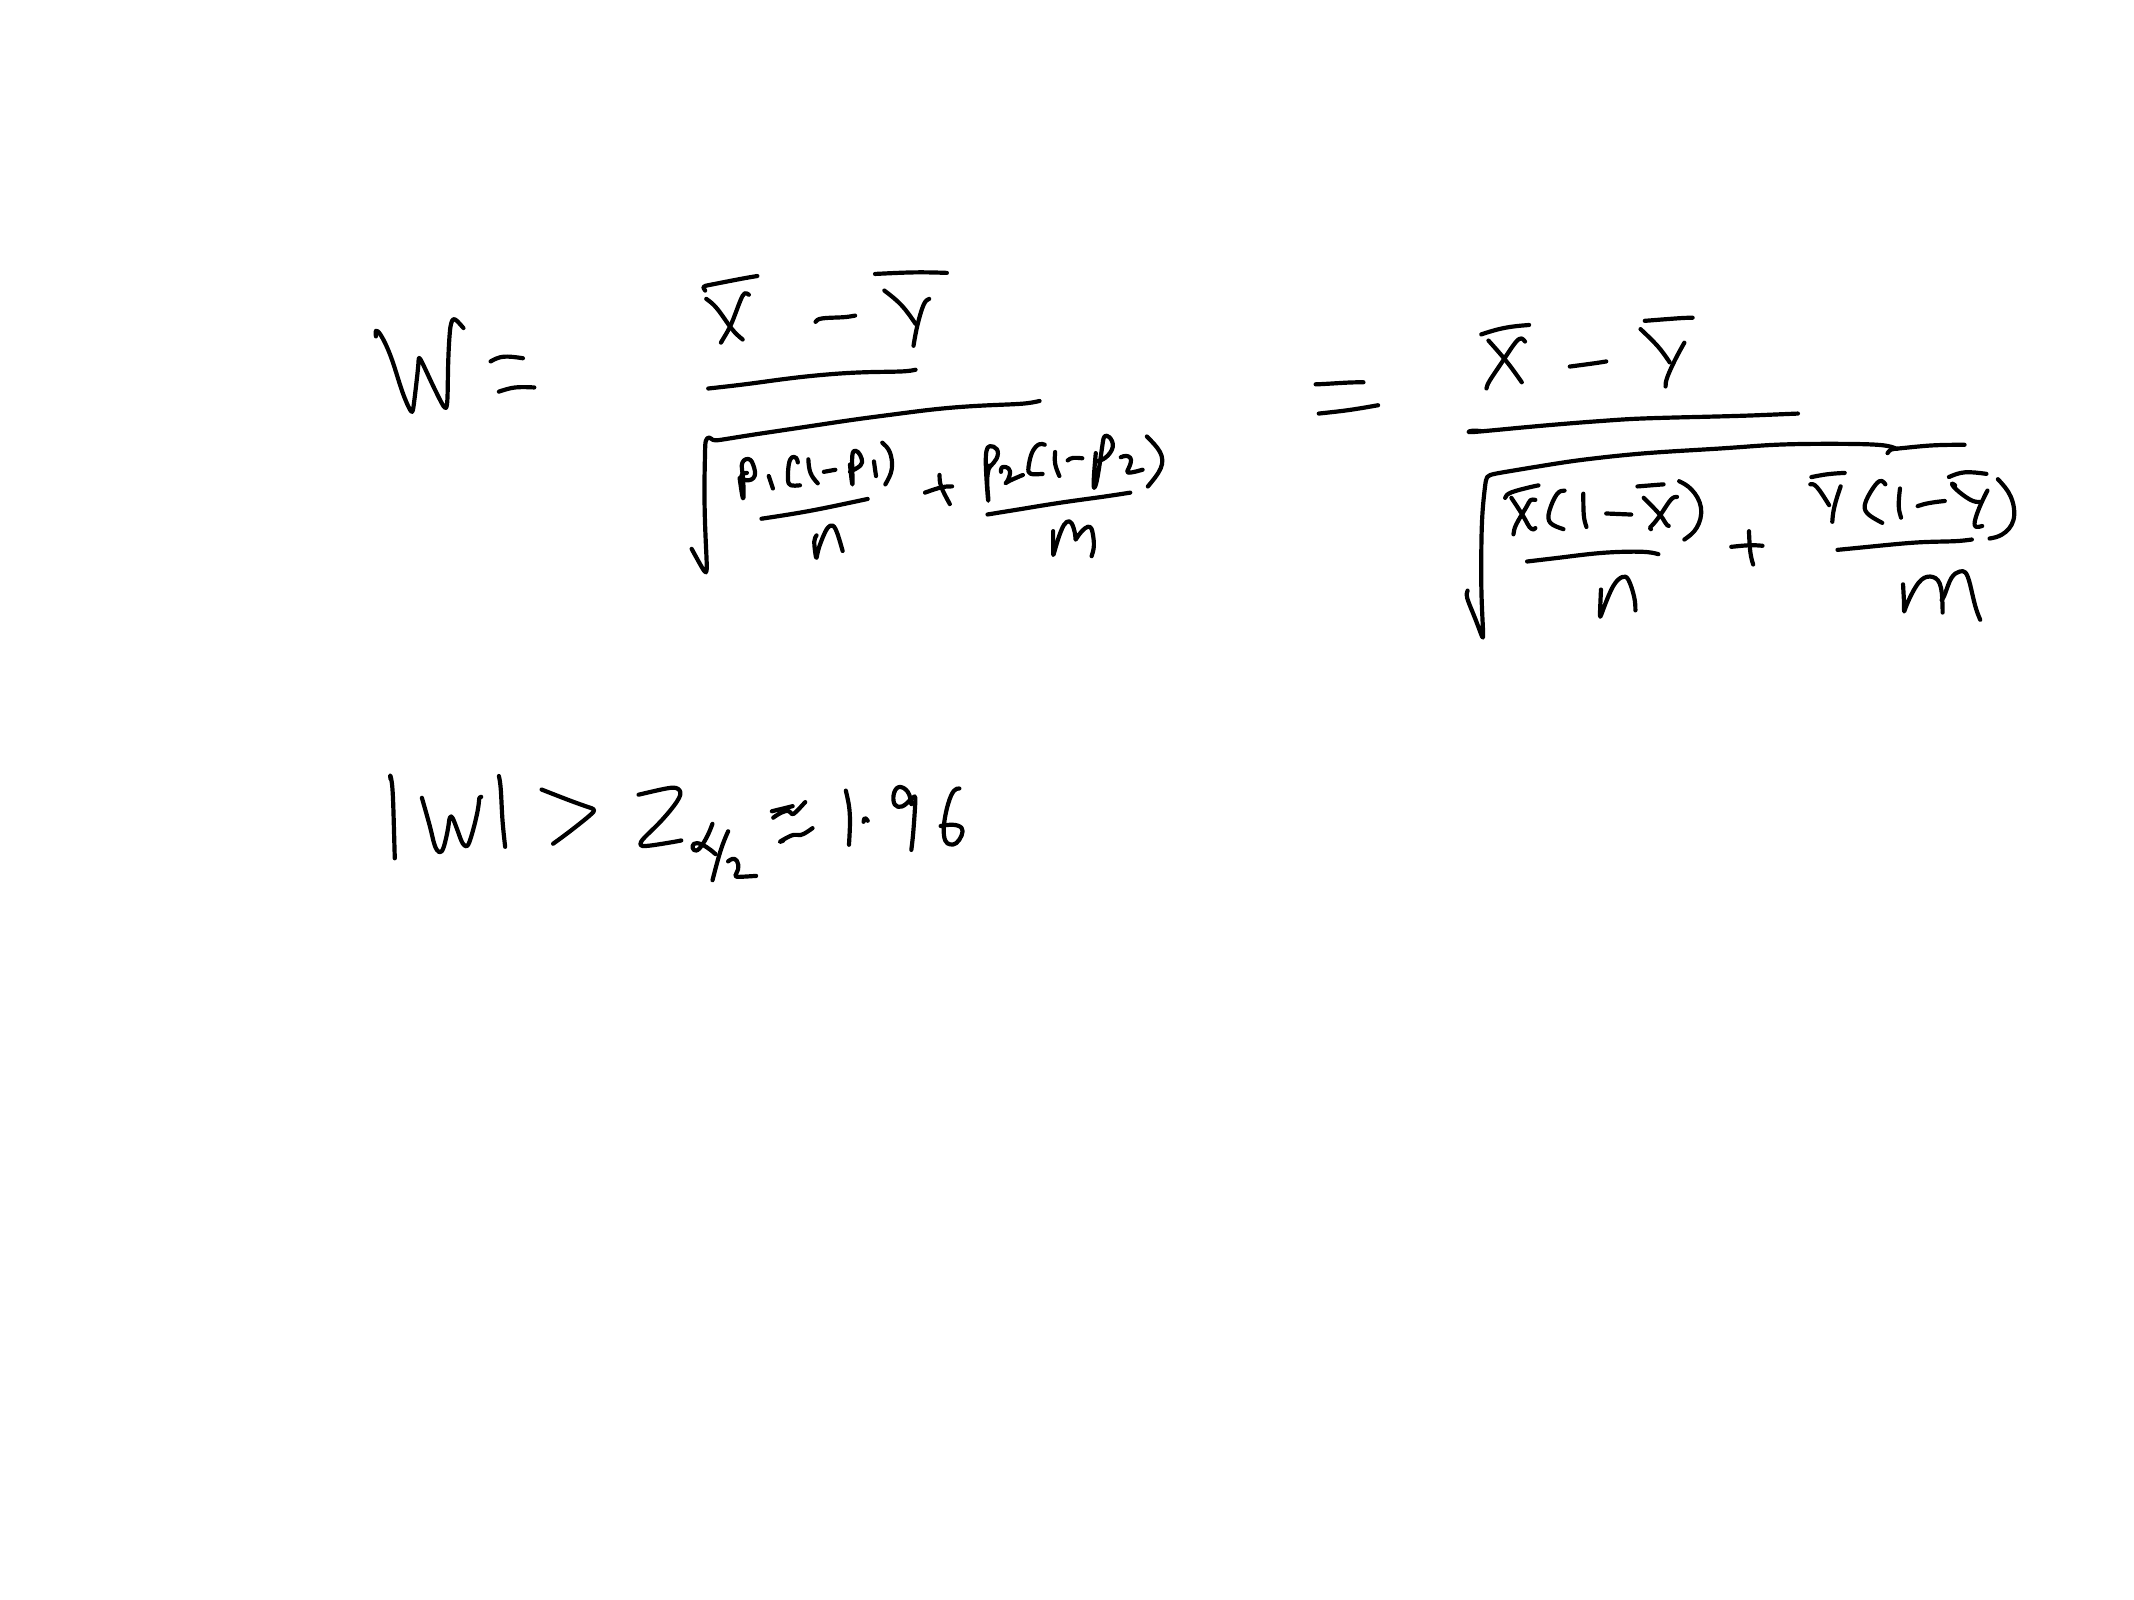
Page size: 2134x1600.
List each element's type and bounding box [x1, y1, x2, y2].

text_box [375, 272, 2015, 881]
